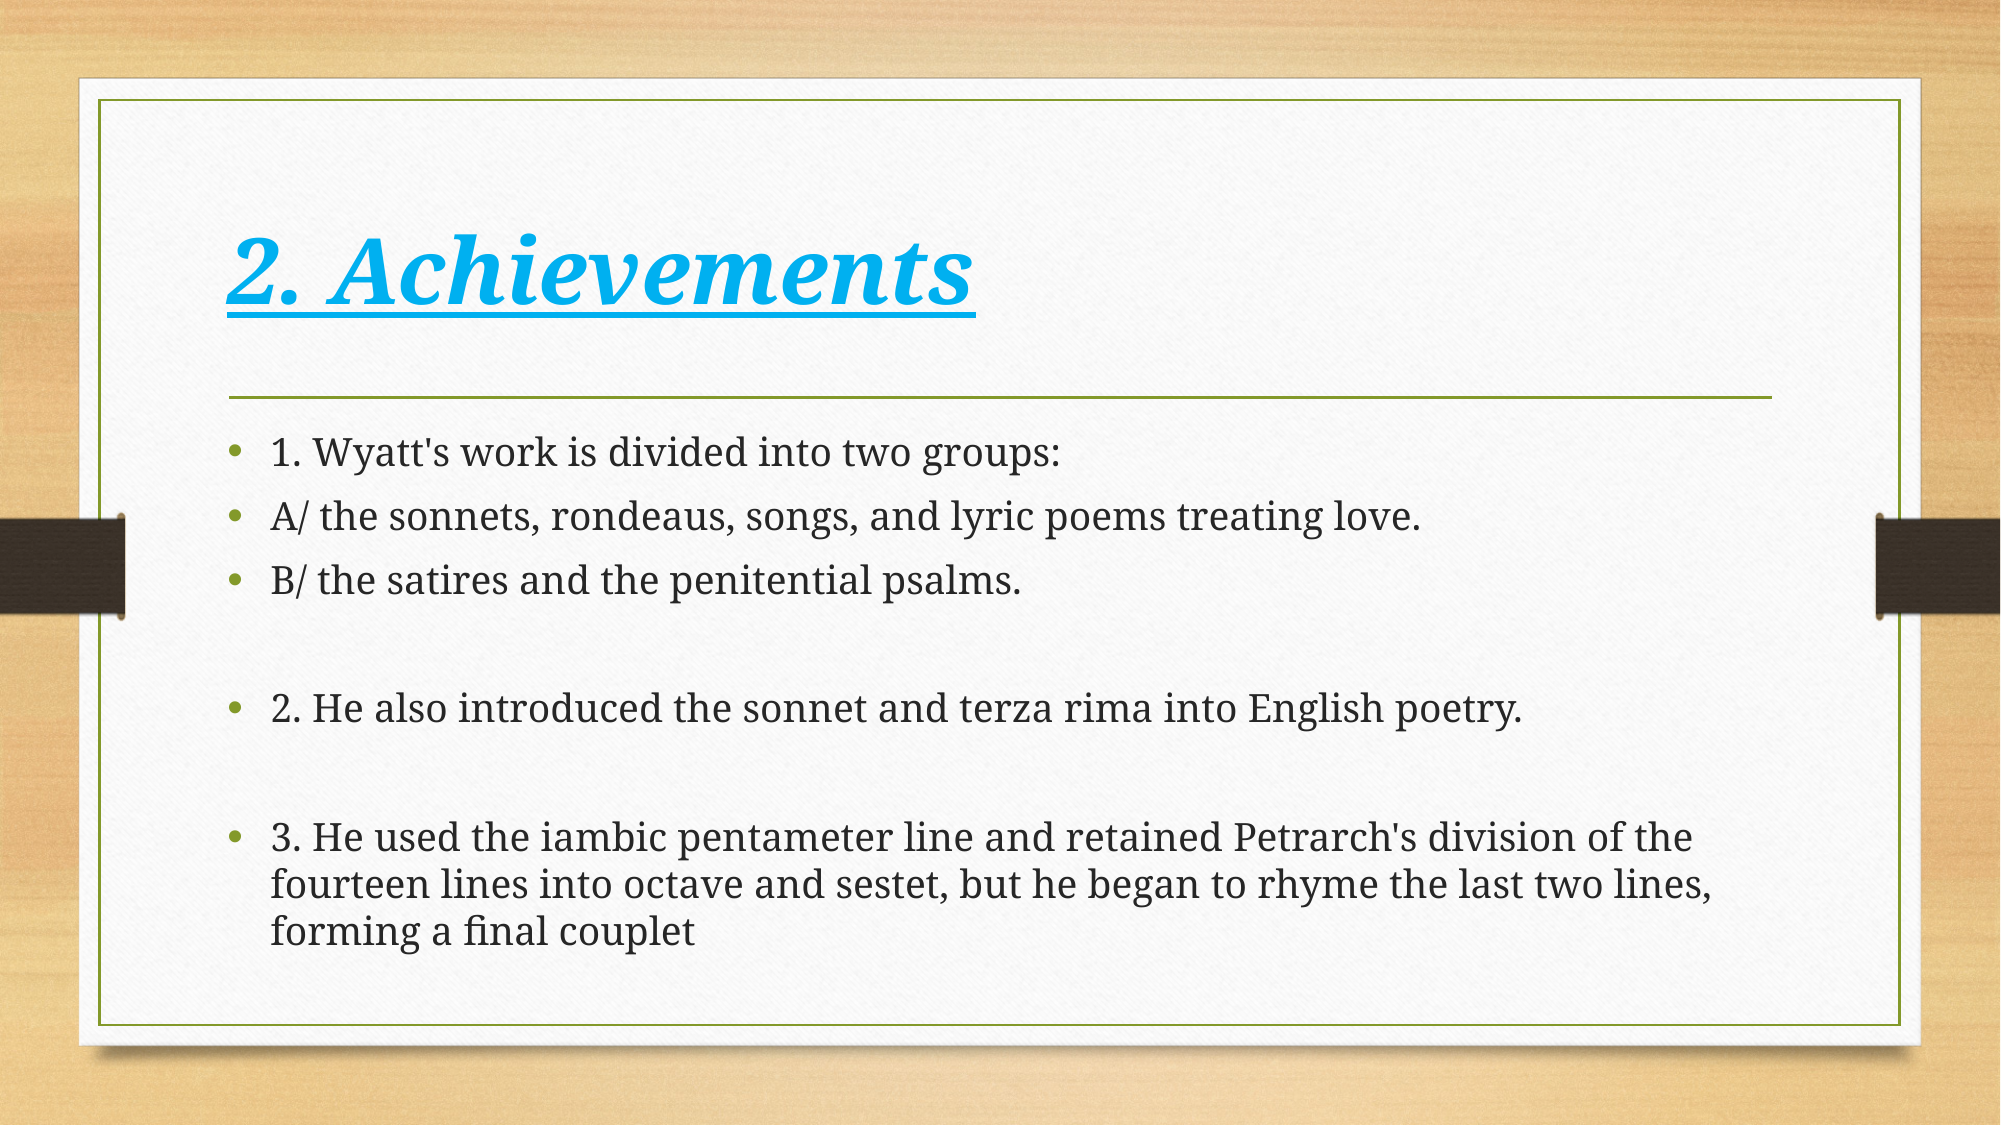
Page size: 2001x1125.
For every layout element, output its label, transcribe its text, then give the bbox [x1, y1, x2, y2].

list 1. Wyatt's work is divided into two groups: A/ the sonnets, rondeaus, songs, and lyric poems treating love. B/ the satires and the penitential psalms. 2. He also introduced the sonnet and terza rima into English poetry. 3. He used the iambic pentameter line and retained Petrarch's division of the fourteen lines into octave and sestet, but he began to rhyme the last two lines, forming a final couplet [212, 419, 1788, 964]
picture [0, 0, 2001, 1125]
title 2. Achievements [212, 161, 1788, 375]
